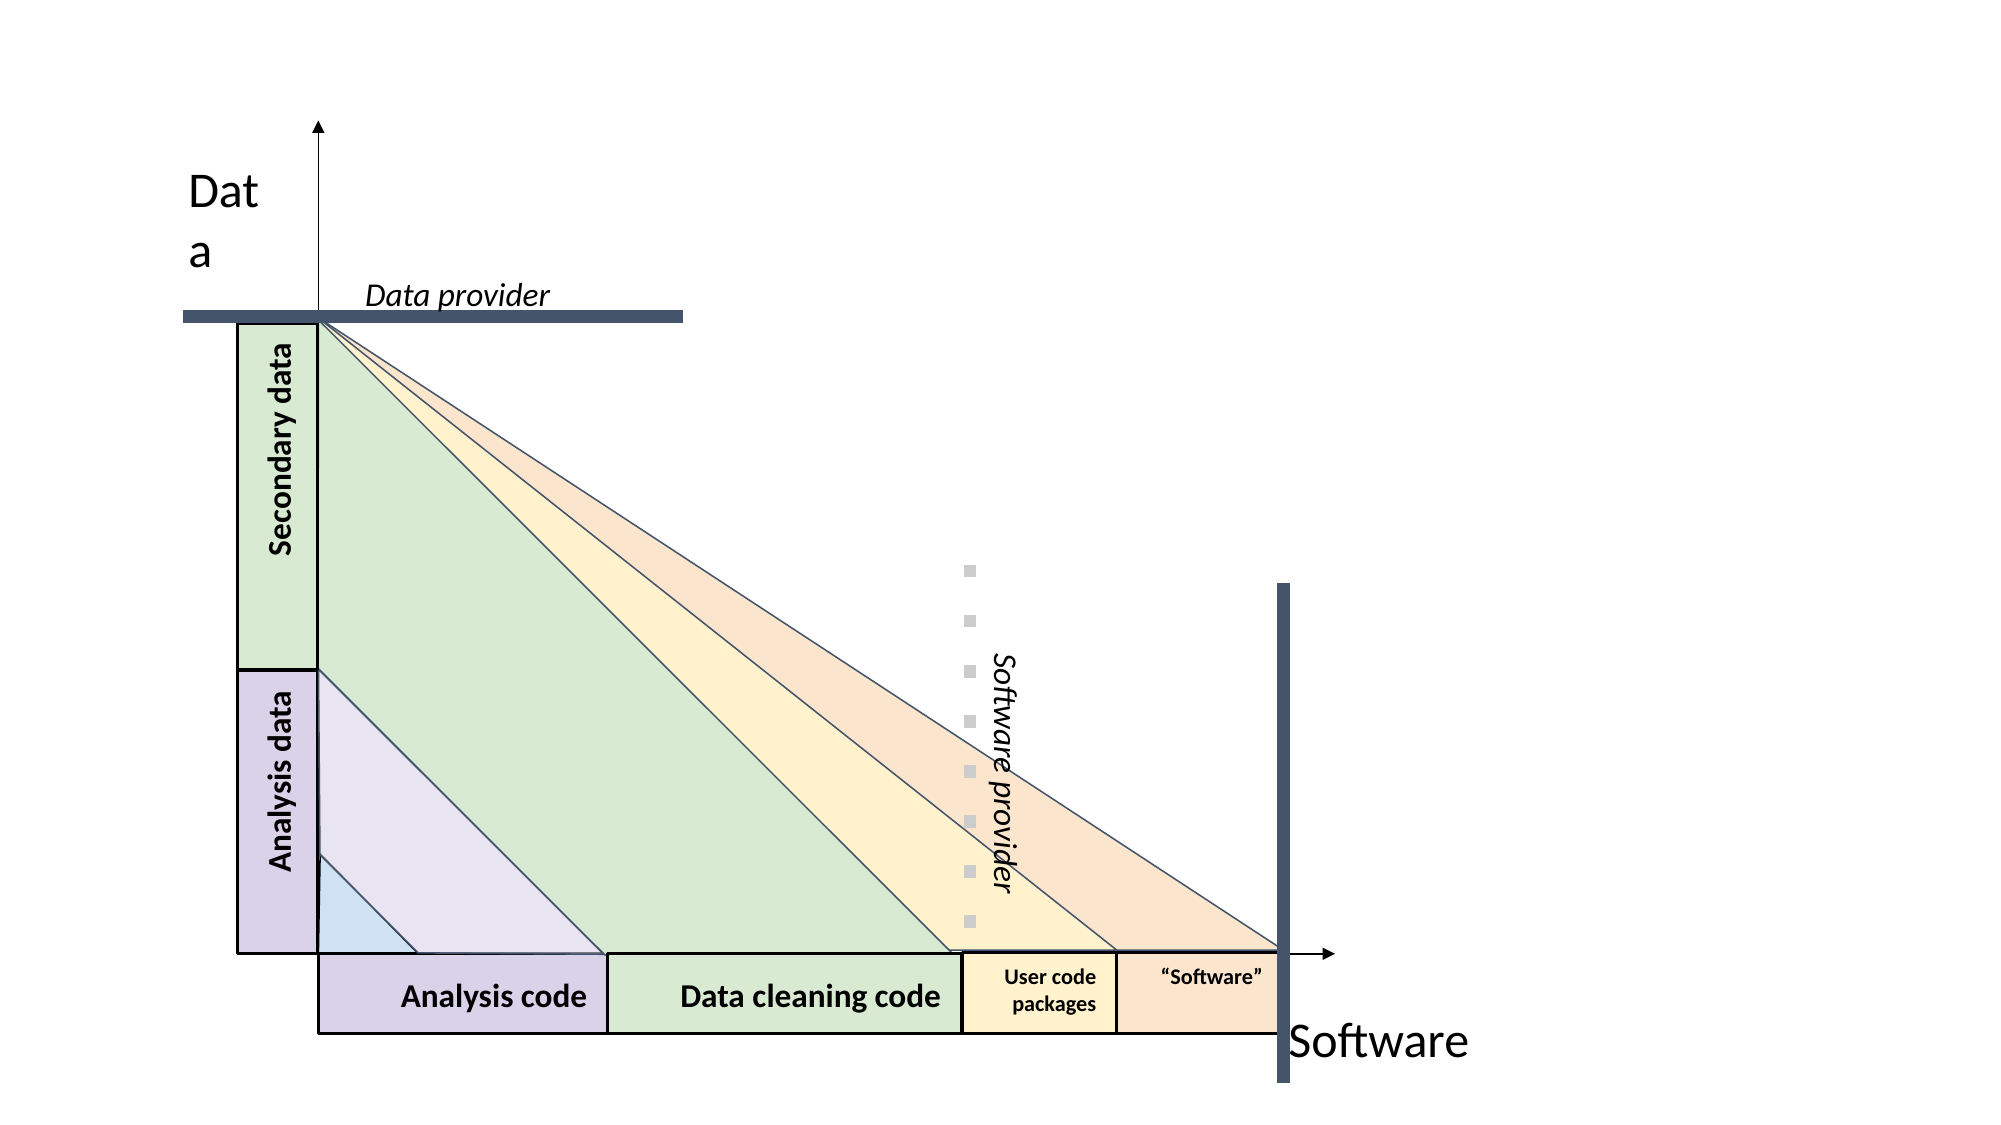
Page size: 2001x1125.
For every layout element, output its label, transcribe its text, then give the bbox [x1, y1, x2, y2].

text_box “Software” [1116, 954, 1277, 1034]
text_box Data cleaning code [607, 954, 962, 1034]
text_box [1048, 895, 1117, 951]
text_box [815, 815, 967, 951]
text_box [319, 856, 417, 953]
text_box [319, 671, 601, 953]
text_box Secondary data [237, 323, 318, 670]
text_box Analysis code [318, 954, 607, 1034]
text_box [327, 323, 967, 814]
text_box Software [1268, 987, 2000, 1088]
text_box Software provider [967, 815, 1048, 952]
text_box [323, 323, 945, 814]
text_box Analysis data [237, 670, 318, 954]
text_box Data provider [345, 253, 752, 334]
text_box [948, 815, 967, 830]
text_box Data [168, 137, 302, 298]
text_box [1048, 834, 1277, 951]
text_box [1048, 815, 1105, 833]
text_box Software provider [967, 633, 1048, 814]
text_box User code packages [962, 954, 1116, 1034]
text_box Software provider [967, 1034, 1048, 1040]
text_box [319, 323, 952, 953]
text_box [1048, 795, 1076, 814]
